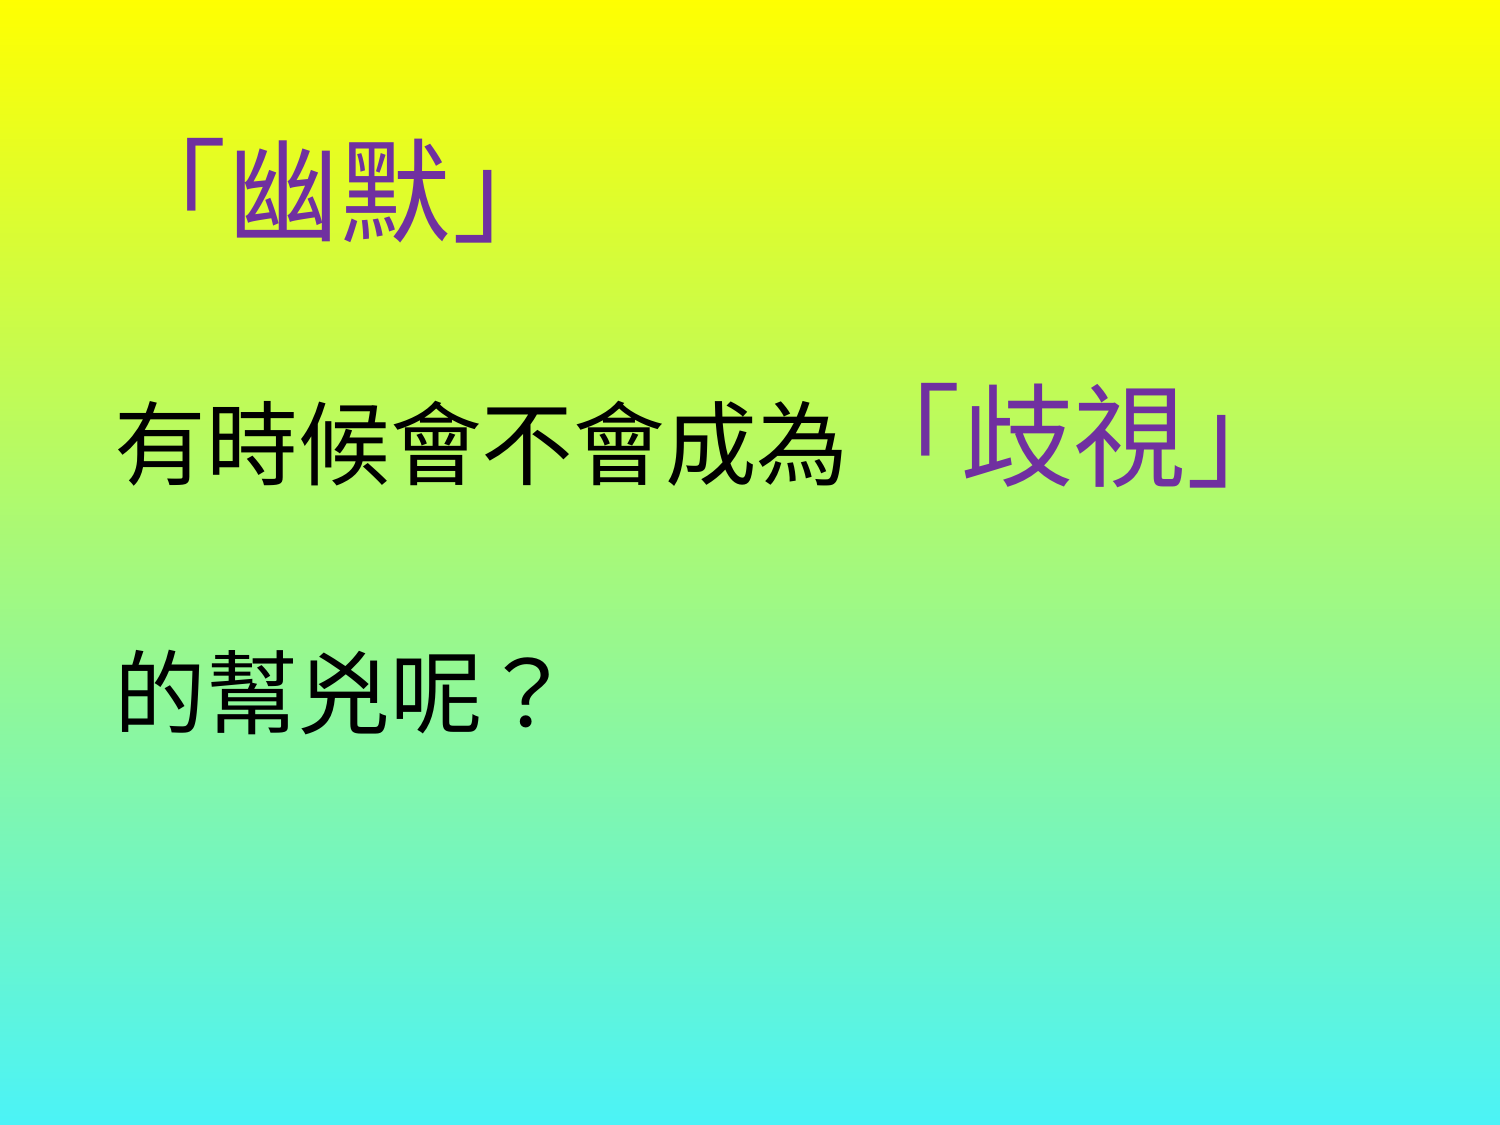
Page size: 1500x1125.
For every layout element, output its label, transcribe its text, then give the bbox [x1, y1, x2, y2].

text_box 「幽默」 有時候會不會成為「歧視」 的幫兇呢？ [100, 113, 1341, 754]
